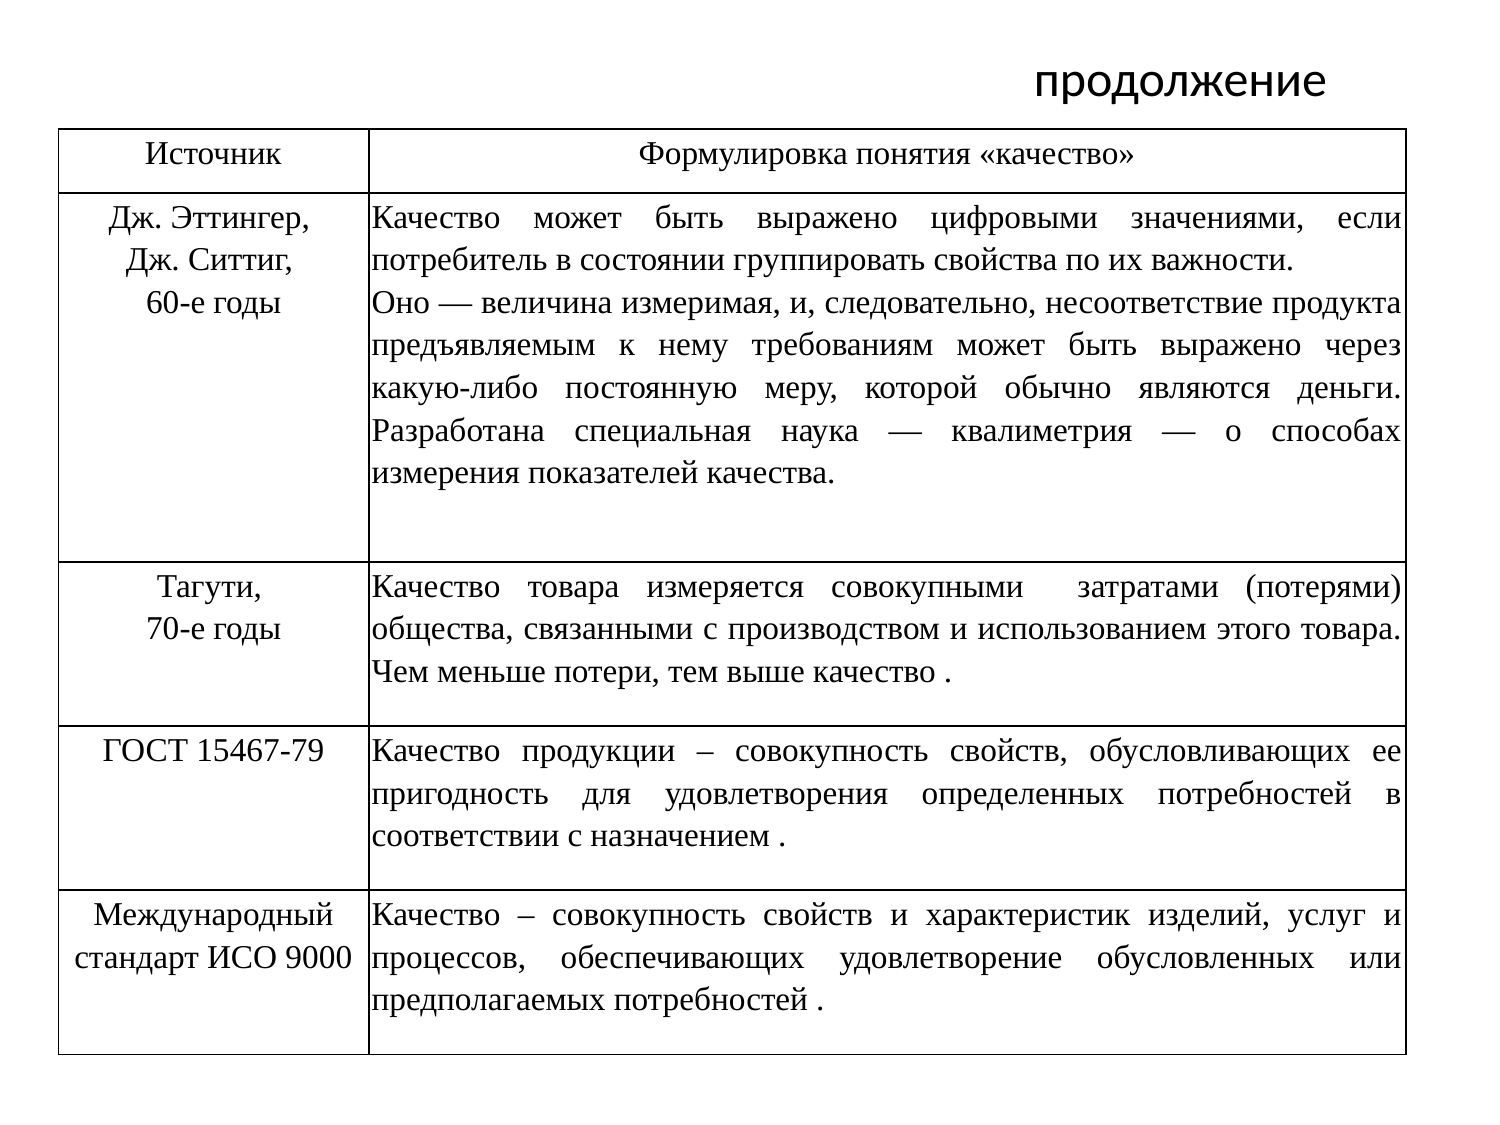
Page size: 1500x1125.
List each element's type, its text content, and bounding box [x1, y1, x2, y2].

table_cell Качество – совокупность свойств и характеристик изделий, услуг и процессов, обеспечивающих удовлетворение обусловленных или предполагаемых потребностей . [370, 891, 1405, 1054]
table_cell Качество товара измеряется совокупными затратами (потерями) общества, связанными с производством и использованием этого товара. Чем меньше потери, тем выше качество . [370, 563, 1405, 725]
table_cell Качество может быть выражено цифровыми значениями, если потребитель в состоянии группировать свойства по их важности. Оно — величина измеримая, и, следовательно, несоответствие продукта предъявляемым к нему требованиям может быть выражено через какую-либо постоянную меру, которой обычно являются деньги. Разработана специальная наука — квалиметрия — о способах измерения показателей качества. [370, 194, 1405, 561]
table_header Формулировка понятия «качество» [370, 130, 1405, 192]
table_cell Международный стандарт ИСО 9000 [59, 891, 368, 1054]
table_cell Качество продукции – совокупность свойств, обусловливающих ее пригодность для удовлетворения определенных потребностей в соответствии с назначением . [370, 727, 1405, 889]
table_cell Дж. Эттингер, Дж. Ситтиг, 60-е годы [59, 194, 368, 561]
table_cell Тагути, 70-е годы [59, 563, 368, 725]
table_cell ГОСТ 15467-79 [59, 727, 368, 889]
title продолжение [117, 35, 1343, 118]
table_header Источник [59, 130, 368, 192]
